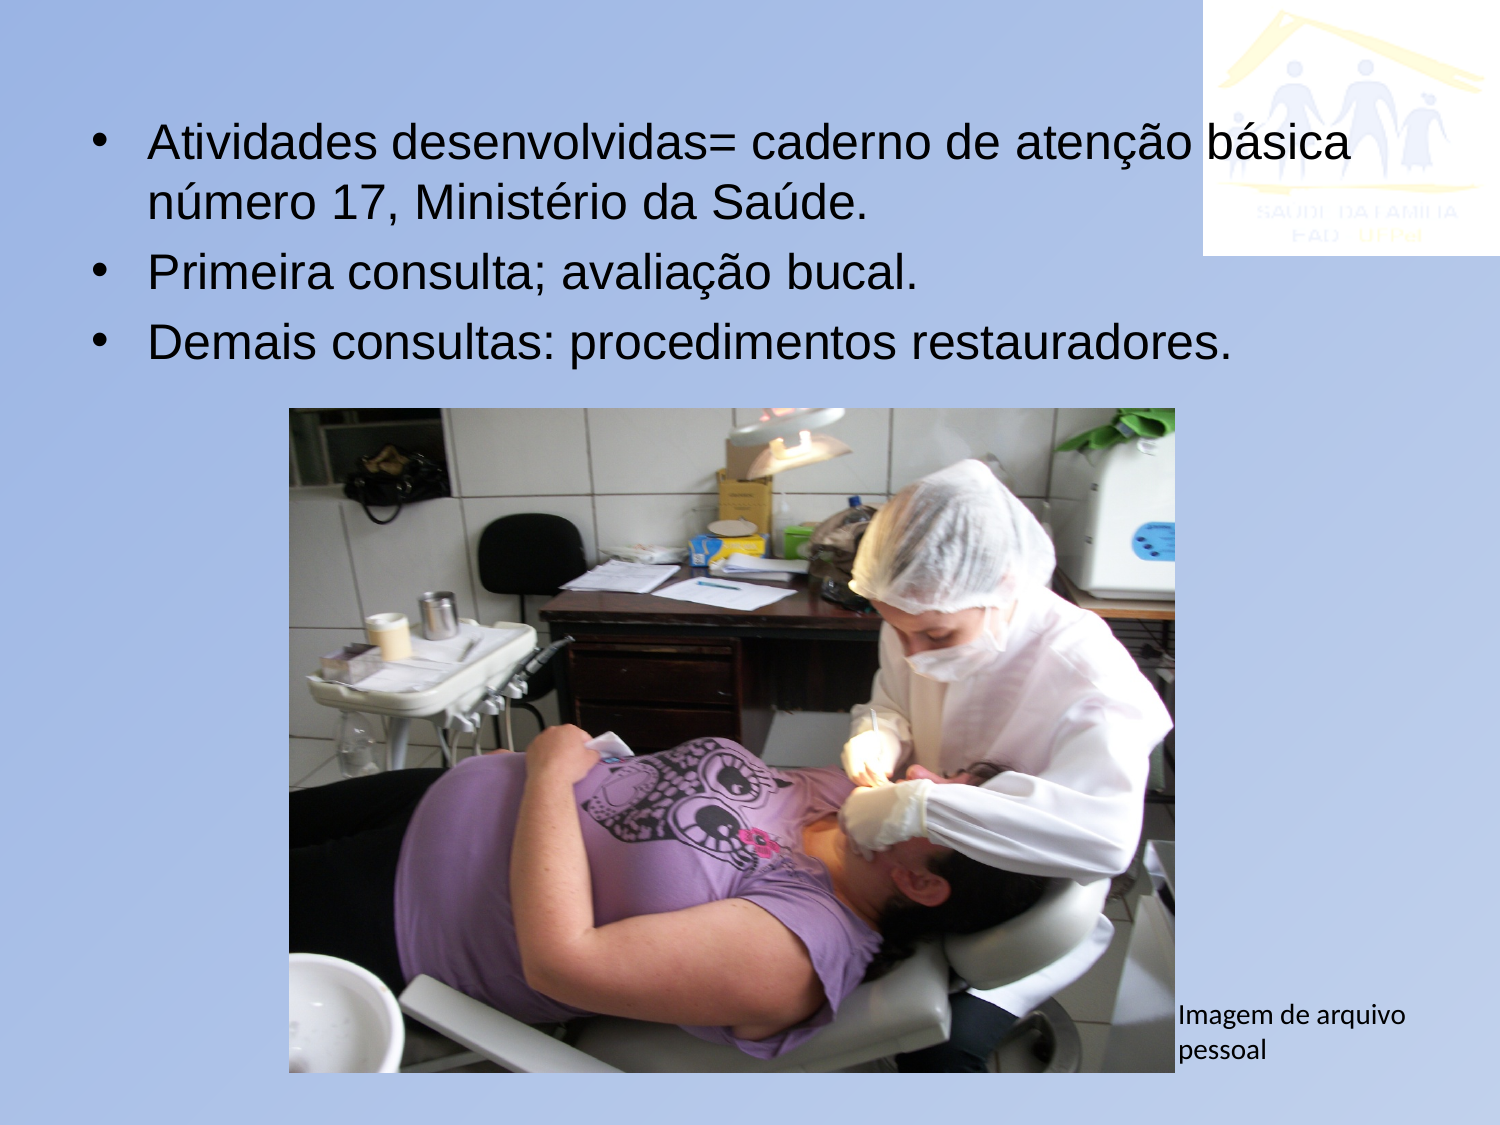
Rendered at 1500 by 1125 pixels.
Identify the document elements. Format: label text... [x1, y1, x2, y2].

picture [288, 408, 1175, 1073]
text_box Imagem de arquivo pessoal [1178, 987, 1471, 1073]
picture [1203, 0, 1500, 256]
list Atividades desenvolvidas= caderno de atenção básica número 17, Ministério da Saúde. Primeira consulta; avaliação bucal. Demais consultas: procedimentos restauradores. [76, 101, 1427, 845]
